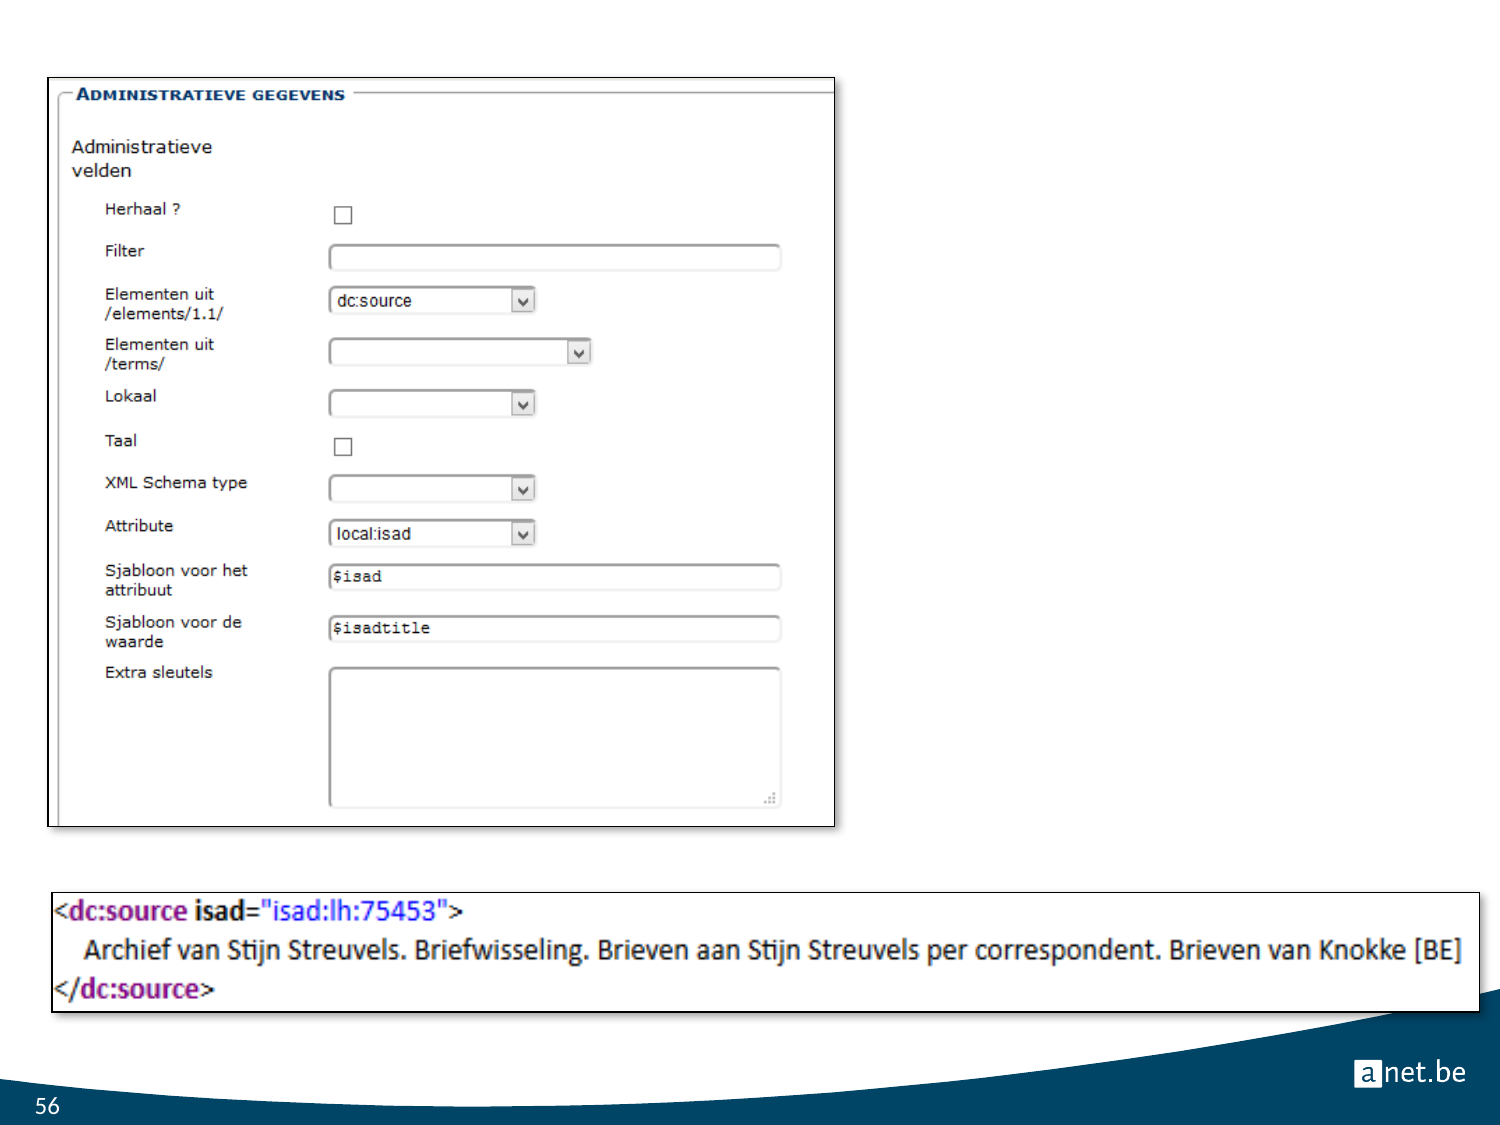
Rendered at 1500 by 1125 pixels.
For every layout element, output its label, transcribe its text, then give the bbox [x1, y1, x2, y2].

picture [52, 892, 1479, 1012]
picture [48, 77, 835, 826]
slide_number 56 [0, 1083, 75, 1125]
